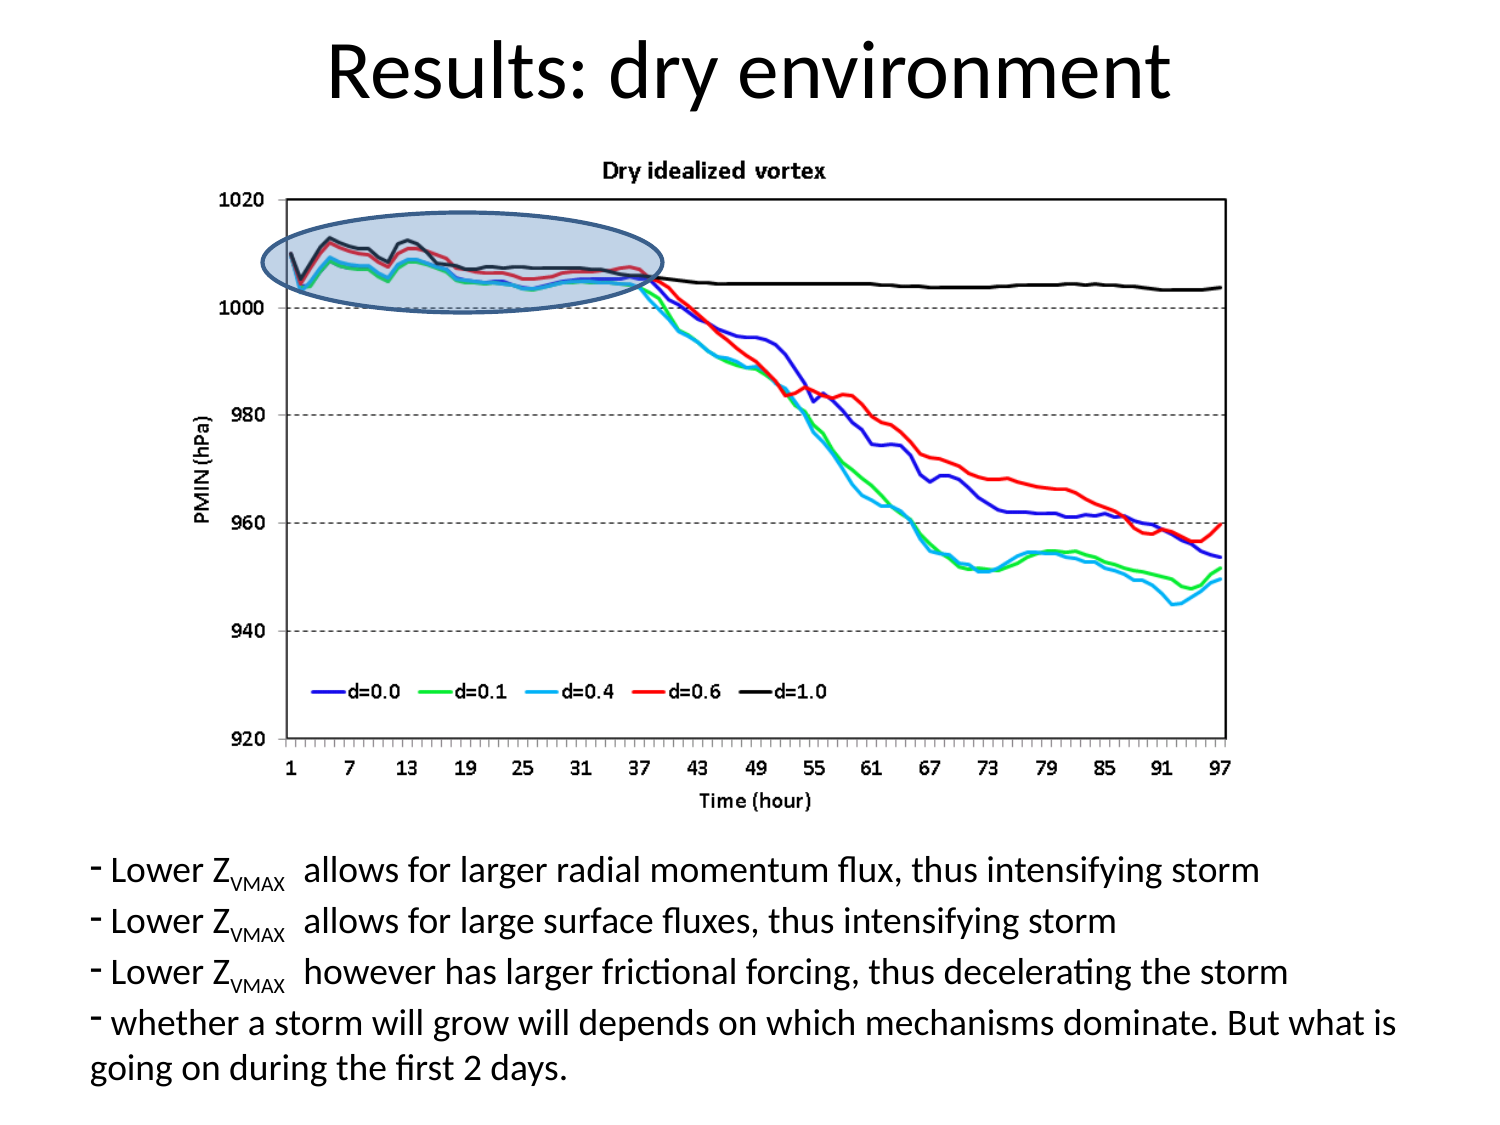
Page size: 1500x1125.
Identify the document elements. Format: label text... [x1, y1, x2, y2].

picture [187, 157, 1238, 826]
text_box Lower ZVMAX allows for larger radial momentum flux, thus intensifying storm Lower ZVMAX allows for large surface fluxes, thus intensifying storm Lower ZVMAX however has larger frictional forcing, thus decelerating the storm whether a storm will grow will depends on which mechanisms dominate. But what is going on during the first 2 days. [75, 837, 1463, 1096]
title Results: dry environment [75, 0, 1425, 130]
